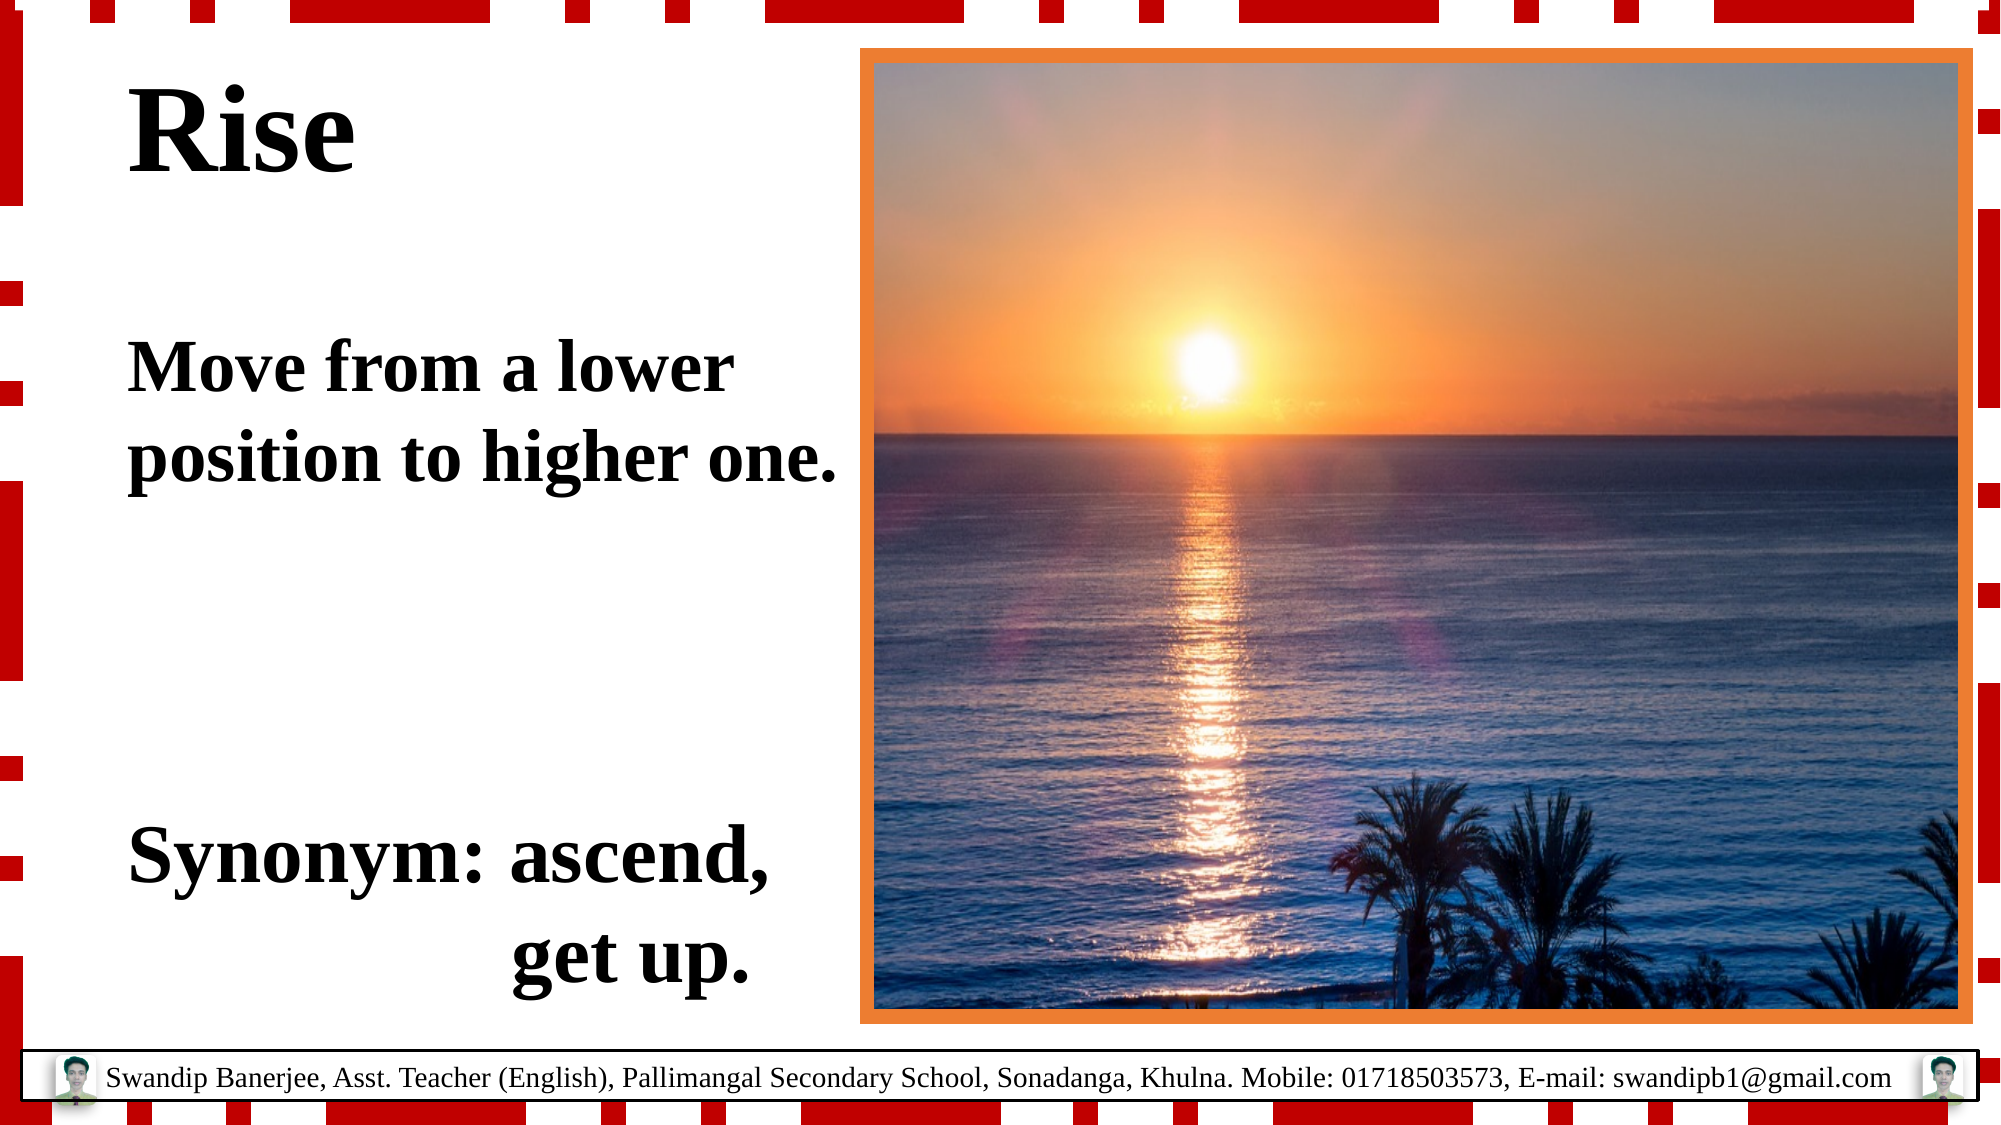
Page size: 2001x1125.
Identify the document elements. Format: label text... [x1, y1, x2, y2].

text_box Rise [112, 38, 581, 204]
text_box Move from a lower position to higher one. [112, 309, 860, 505]
picture [55, 1054, 97, 1099]
text_box Synonym: ascend, get up. [112, 792, 815, 1007]
picture [1948, 1102, 1963, 1106]
picture [1922, 1054, 1964, 1099]
picture [56, 1102, 96, 1106]
picture [874, 62, 1959, 1010]
